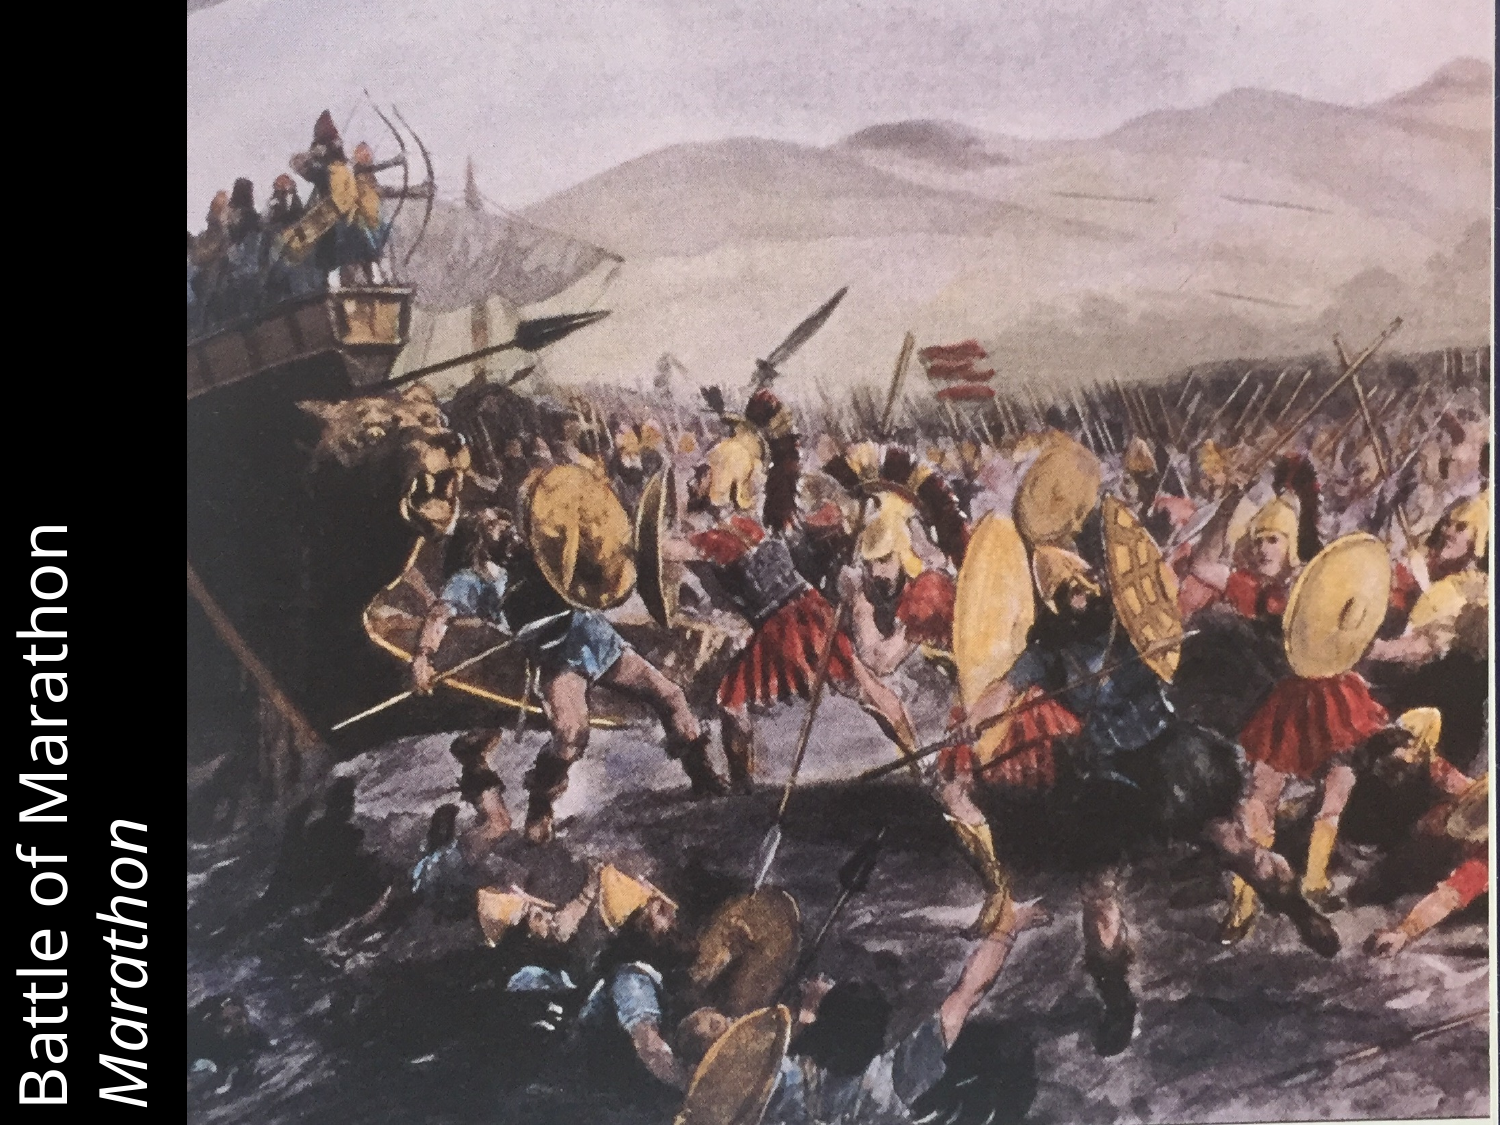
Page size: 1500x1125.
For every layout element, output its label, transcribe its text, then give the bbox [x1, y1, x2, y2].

title Battle of Marathon Marathon [0, 0, 169, 1125]
picture [187, 0, 1500, 1125]
